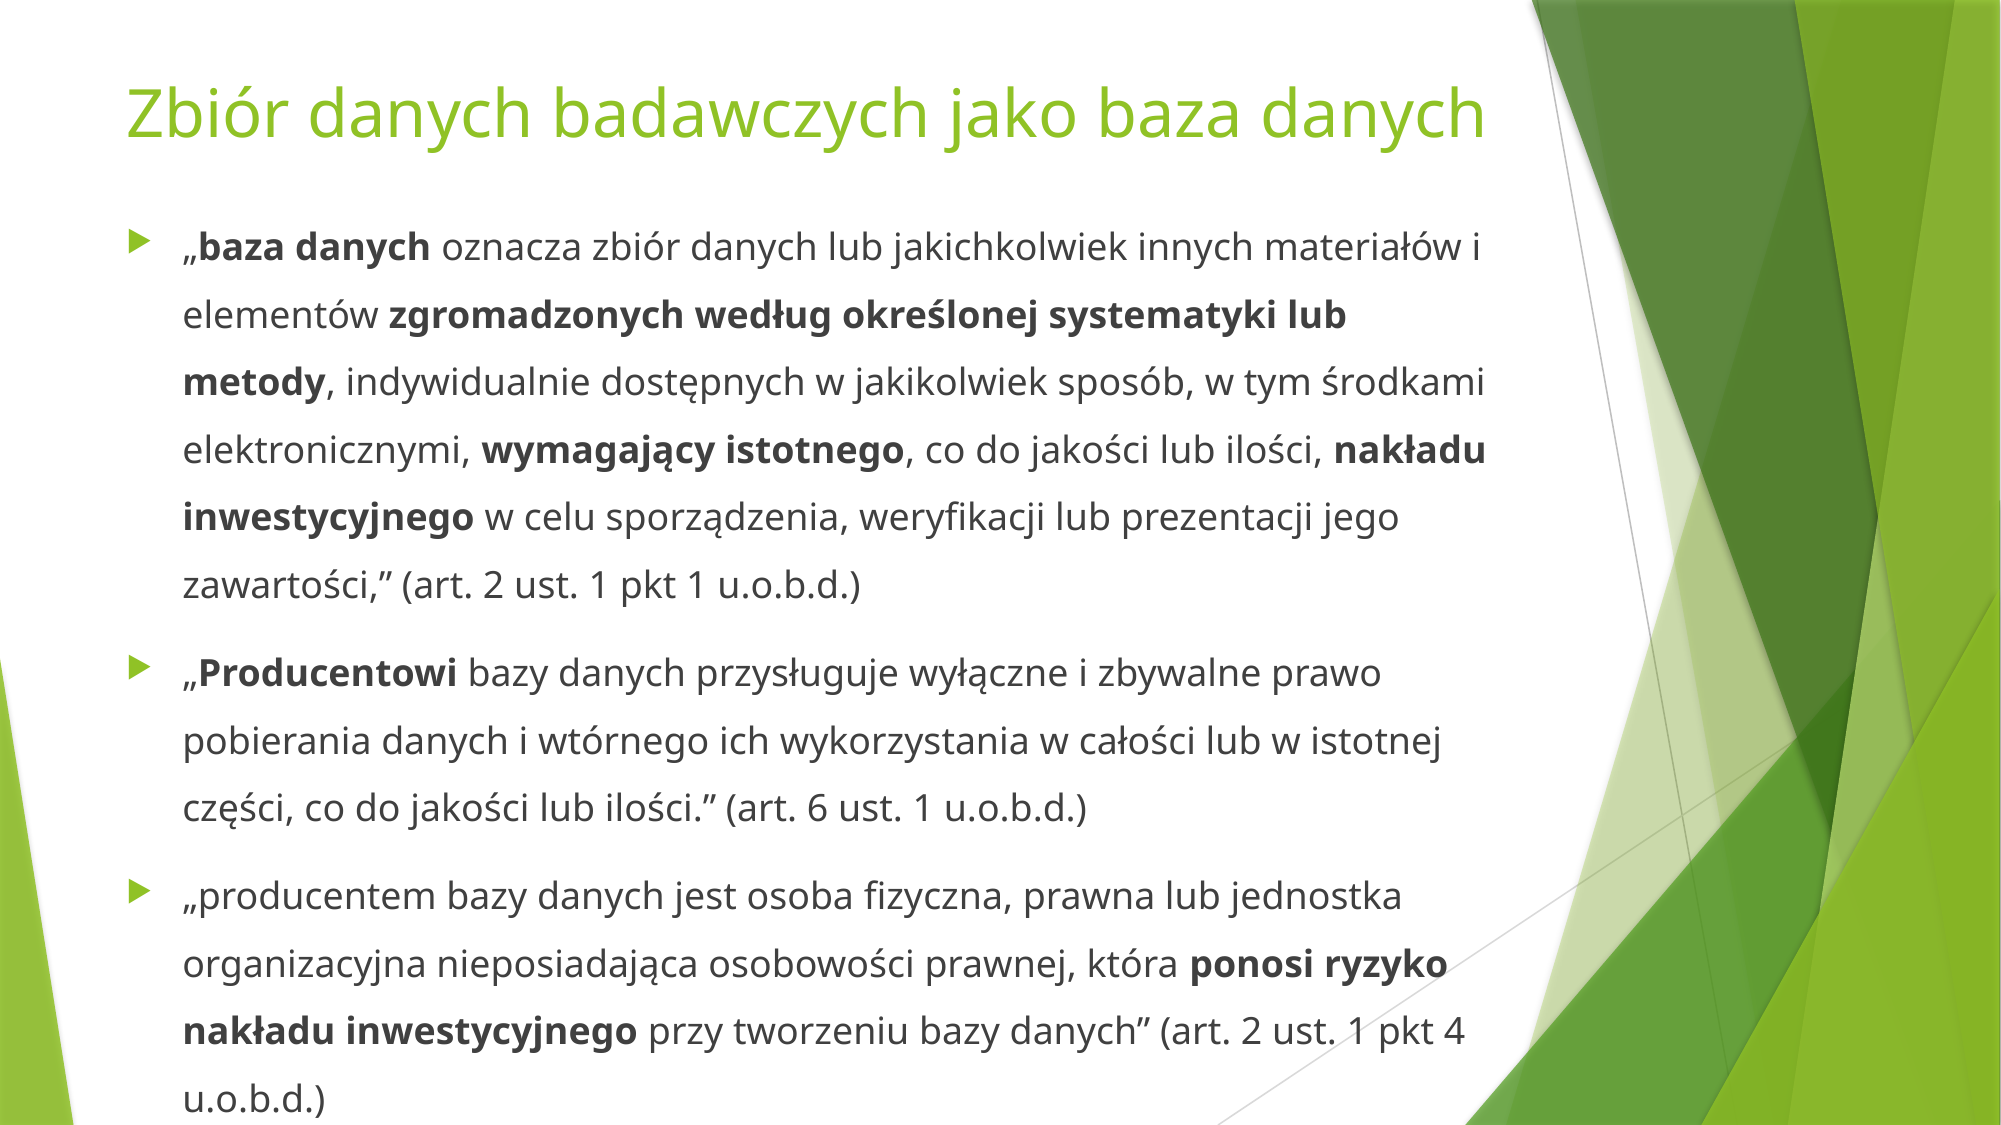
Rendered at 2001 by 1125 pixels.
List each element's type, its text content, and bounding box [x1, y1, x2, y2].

list „baza danych oznacza zbiór danych lub jakichkolwiek innych materiałów i elementów zgromadzonych według określonej systematyki lub metody, indywidualnie dostępnych w jakikolwiek sposób, w tym środkami elektronicznymi, wymagający istotnego, co do jakości lub ilości, nakładu inwestycyjnego w celu sporządzenia, weryfikacji lub prezentacji jego zawartości,” (art. 2 ust. 1 pkt 1 u.o.b.d.) „Producentowi bazy danych przysługuje wyłączne i zbywalne prawo pobierania danych i wtórnego ich wykorzystania w całości lub w istotnej części, co do jakości lub ilości.” (art. 6 ust. 1 u.o.b.d.) „producentem bazy danych jest osoba fizyczna, prawna lub jednostka organizacyjna nieposiadająca osobowości prawnej, która ponosi ryzyko nakładu inwestycyjnego przy tworzeniu bazy danych” (art. 2 ust. 1 pkt 4 u.o.b.d.) [111, 193, 1522, 991]
title Zbiór danych badawczych jako baza danych [111, 62, 1522, 171]
